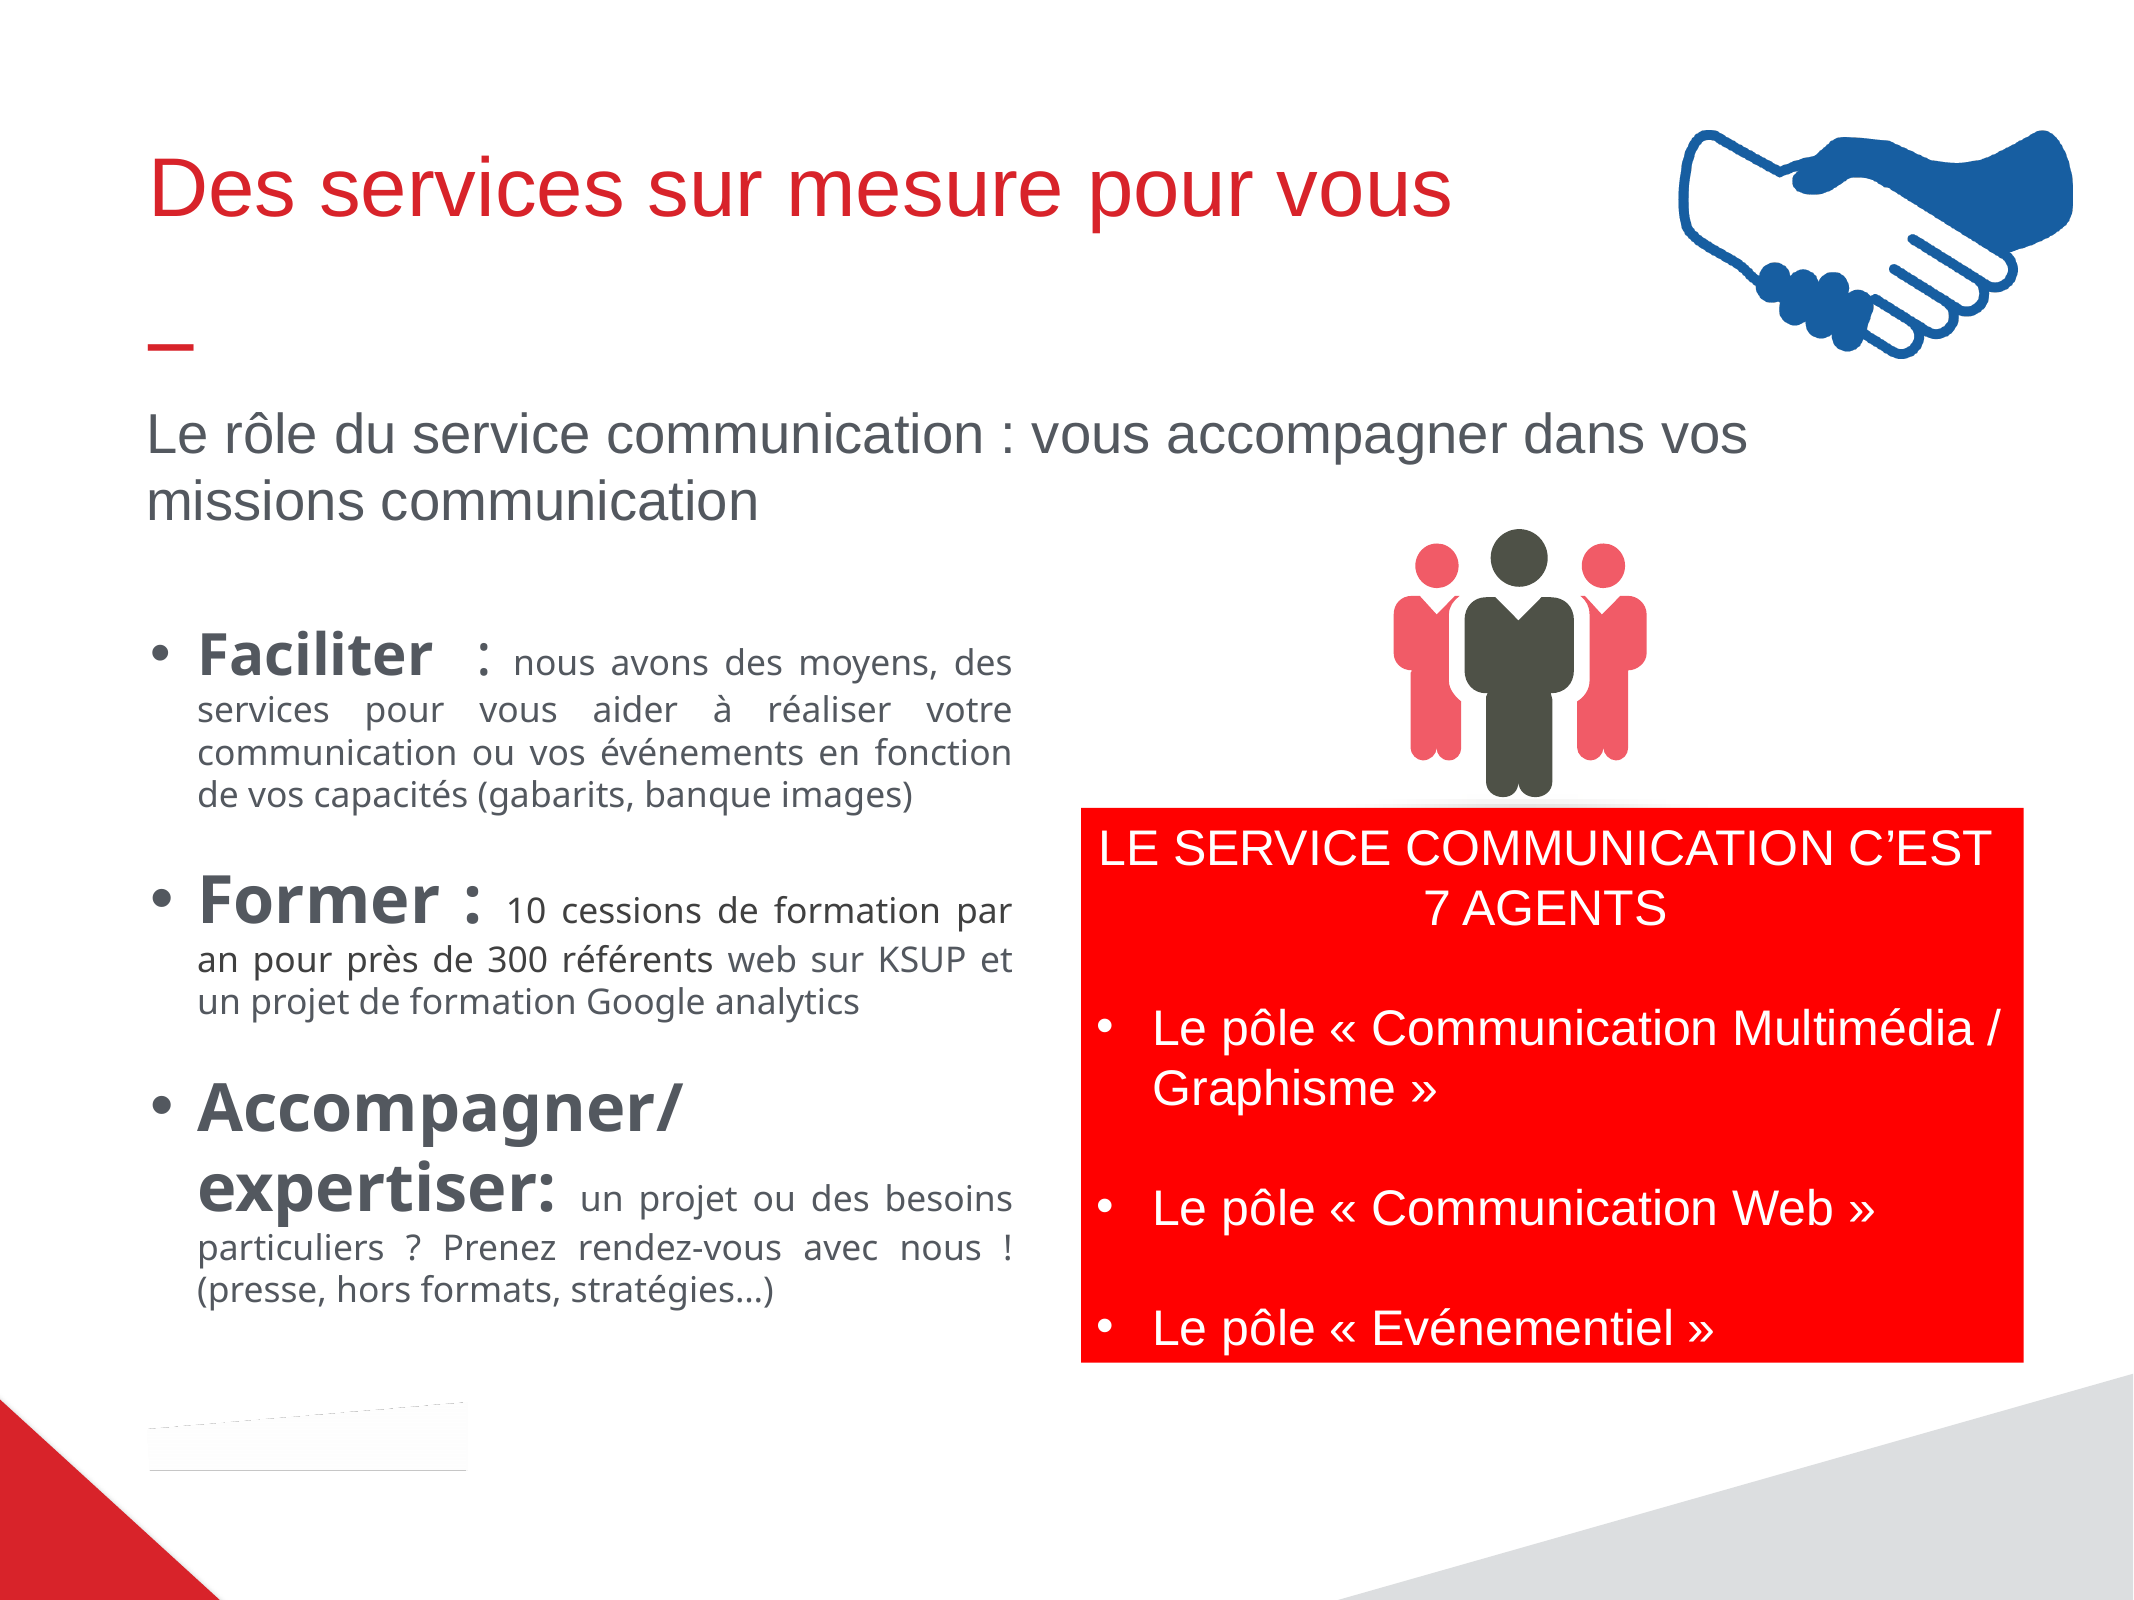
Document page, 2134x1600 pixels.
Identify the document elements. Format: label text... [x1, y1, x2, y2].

text_box [0, 1399, 220, 1600]
picture [1678, 35, 2073, 431]
text_box LE SERVICE COMMUNICATION C’EST 7 AGENTS Le pôle « Communication Multimédia / Graphisme » Le pôle « Communication Web » Le pôle « Evénementiel » [1081, 807, 2024, 1363]
text_box Des services sur mesure pour vous _ [141, 127, 1673, 363]
text_box Faciliter : nous avons des moyens, des services pour vous aider à réaliser votre communication ou vos événements en fonction de vos capacités (gabarits, banque images) Former : 10 cessions de formation par an pour près de 300 référents web sur KSUP et un projet de formation Google analytics Accompagner/expertiser: un projet ou des besoins particuliers ? Prenez rendez-vous avec nous ! (presse, hors formats, stratégies…) [141, 608, 1022, 1408]
picture [147, 1402, 468, 1472]
text_box Le rôle du service communication : vous accompagner dans vos missions communication [138, 388, 1868, 541]
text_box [1281, 528, 1765, 852]
text_box [1337, 1373, 2134, 1600]
